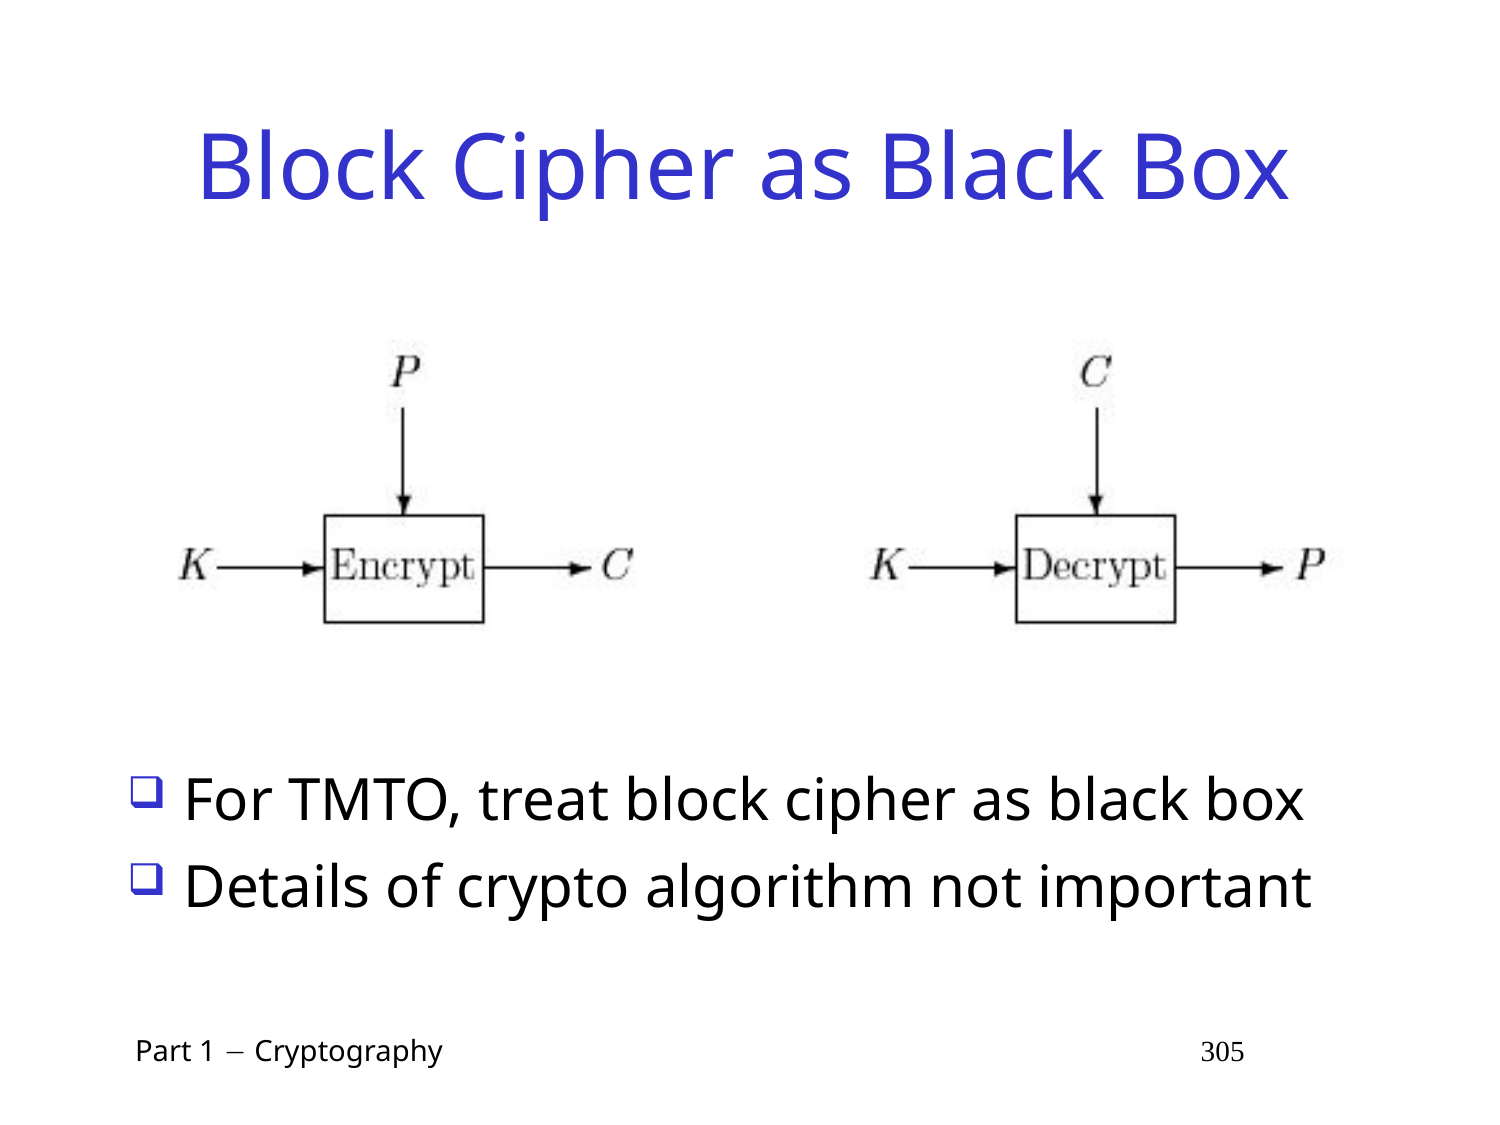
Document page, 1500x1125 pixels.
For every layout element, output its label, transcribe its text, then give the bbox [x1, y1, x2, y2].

title Block Cipher as Black Box [62, 62, 1426, 263]
text_box For TMTO, treat block cipher as black box Details of crypto algorithm not important [112, 762, 1413, 975]
picture [137, 299, 1380, 701]
footer Part 1  Cryptography 305 [112, 1024, 1401, 1101]
